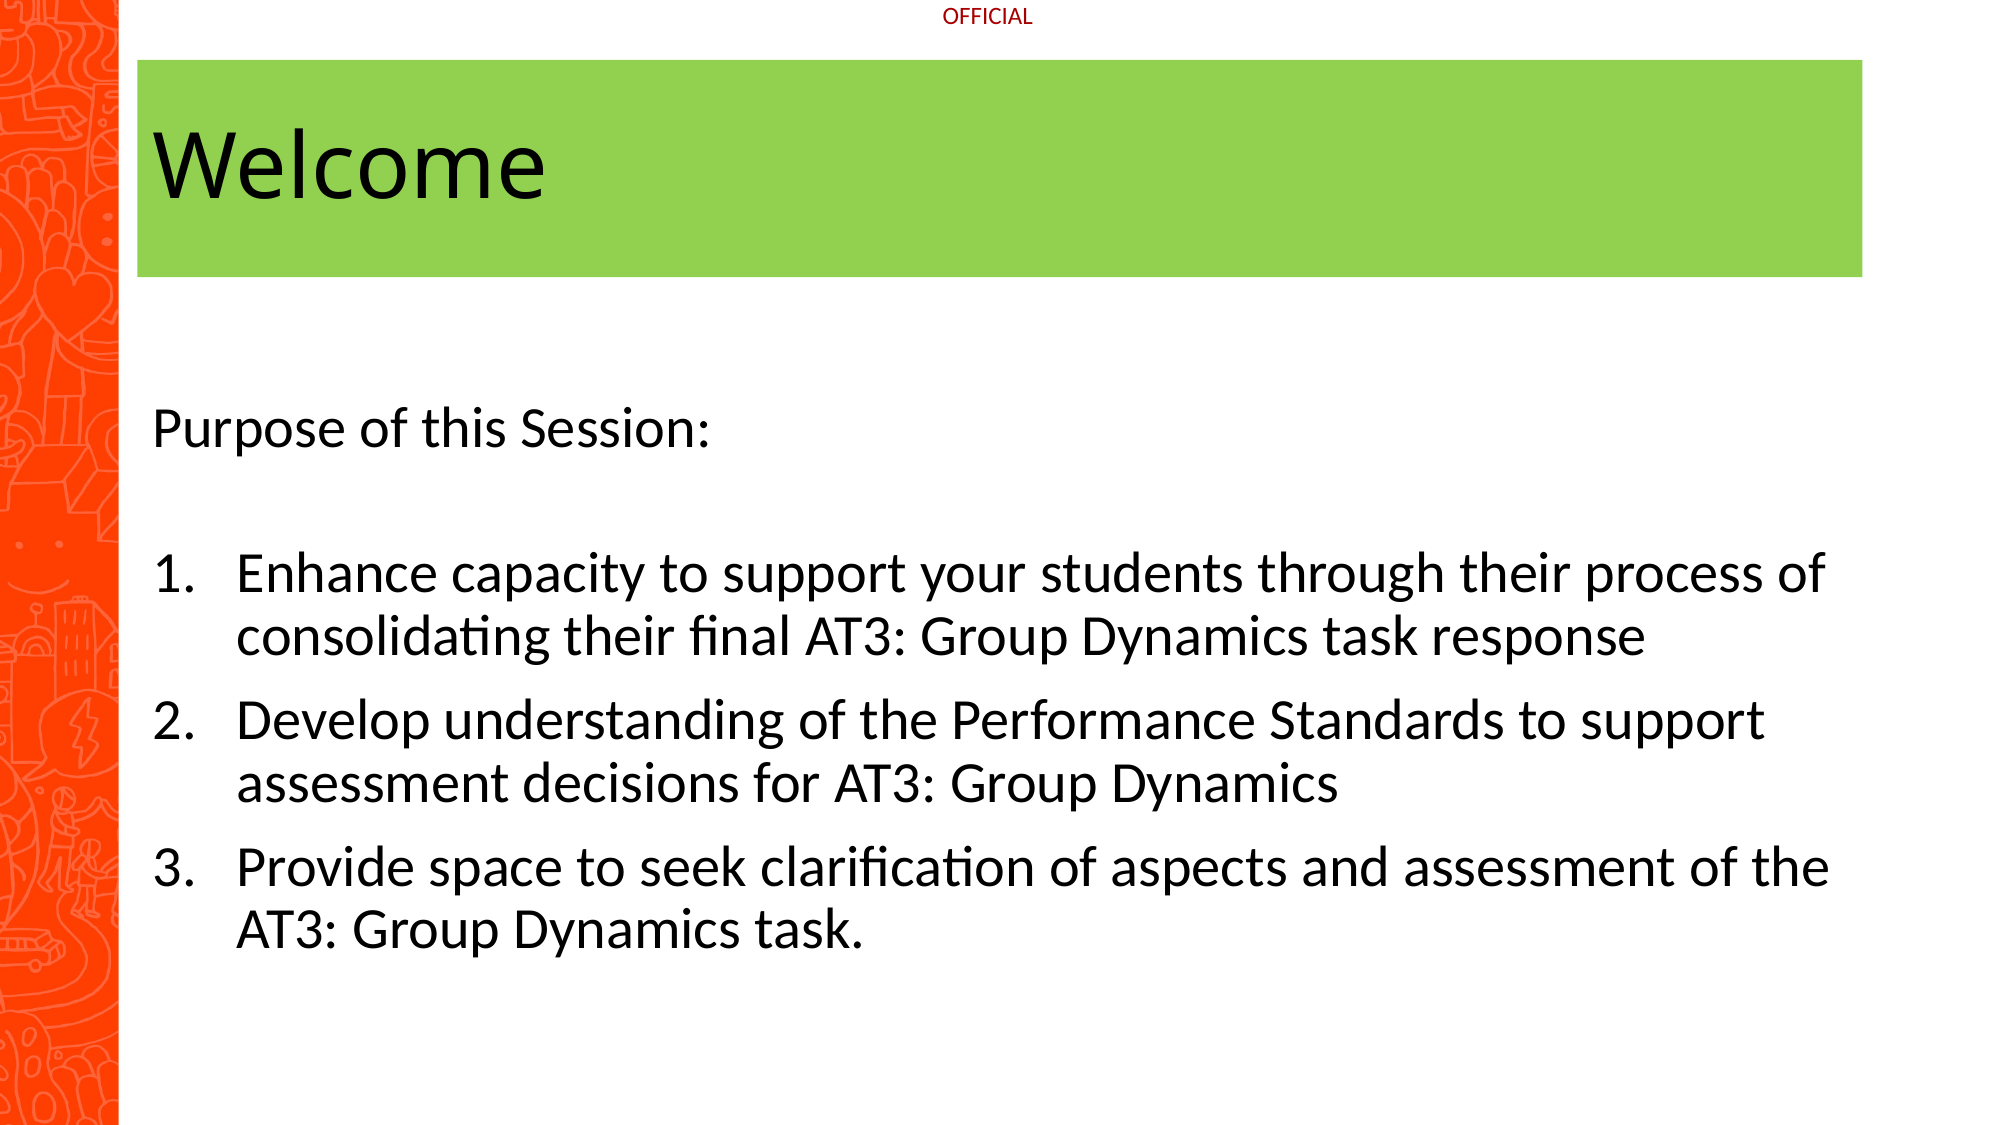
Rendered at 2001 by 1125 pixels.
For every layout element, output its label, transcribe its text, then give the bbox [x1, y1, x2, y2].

picture [0, 0, 2001, 1125]
title Welcome [137, 59, 1863, 278]
list Purpose of this Session: Enhance capacity to support your students through their process of consolidating their final AT3: Group Dynamics task response Develop understanding of the Performance Standards to support assessment decisions for AT3: Group Dynamics Provide space to seek clarification of aspects and assessment of the AT3: Group Dynamics task. [137, 299, 1863, 1014]
